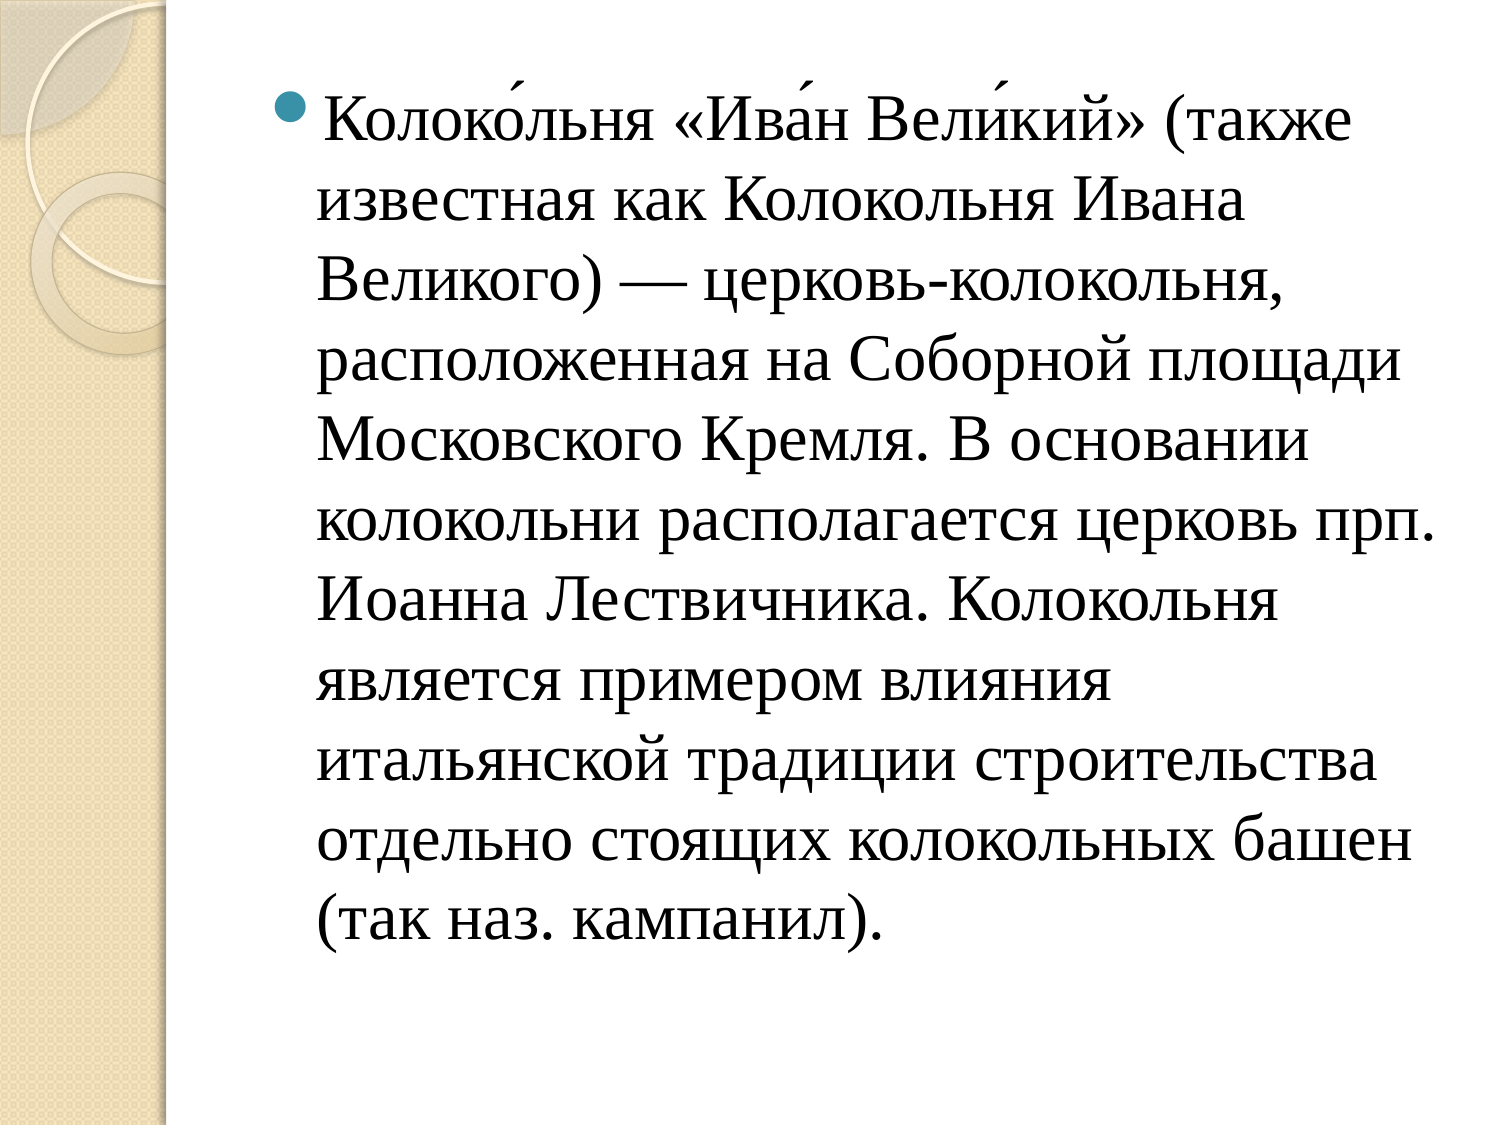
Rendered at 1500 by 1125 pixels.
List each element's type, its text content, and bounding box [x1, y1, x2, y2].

list Колоко́льня «Ива́н Вели́кий» (также известная как Колокольня Ивана Великого) — церковь-колокольня, расположенная на Соборной площади Московского Кремля. В основании колокольни располагается церковь прп. Иоанна Лествичника. Колокольня является примером влияния итальянской традиции строительства отдельно стоящих колокольных башен (так наз. кампанил). [242, 66, 1473, 1000]
